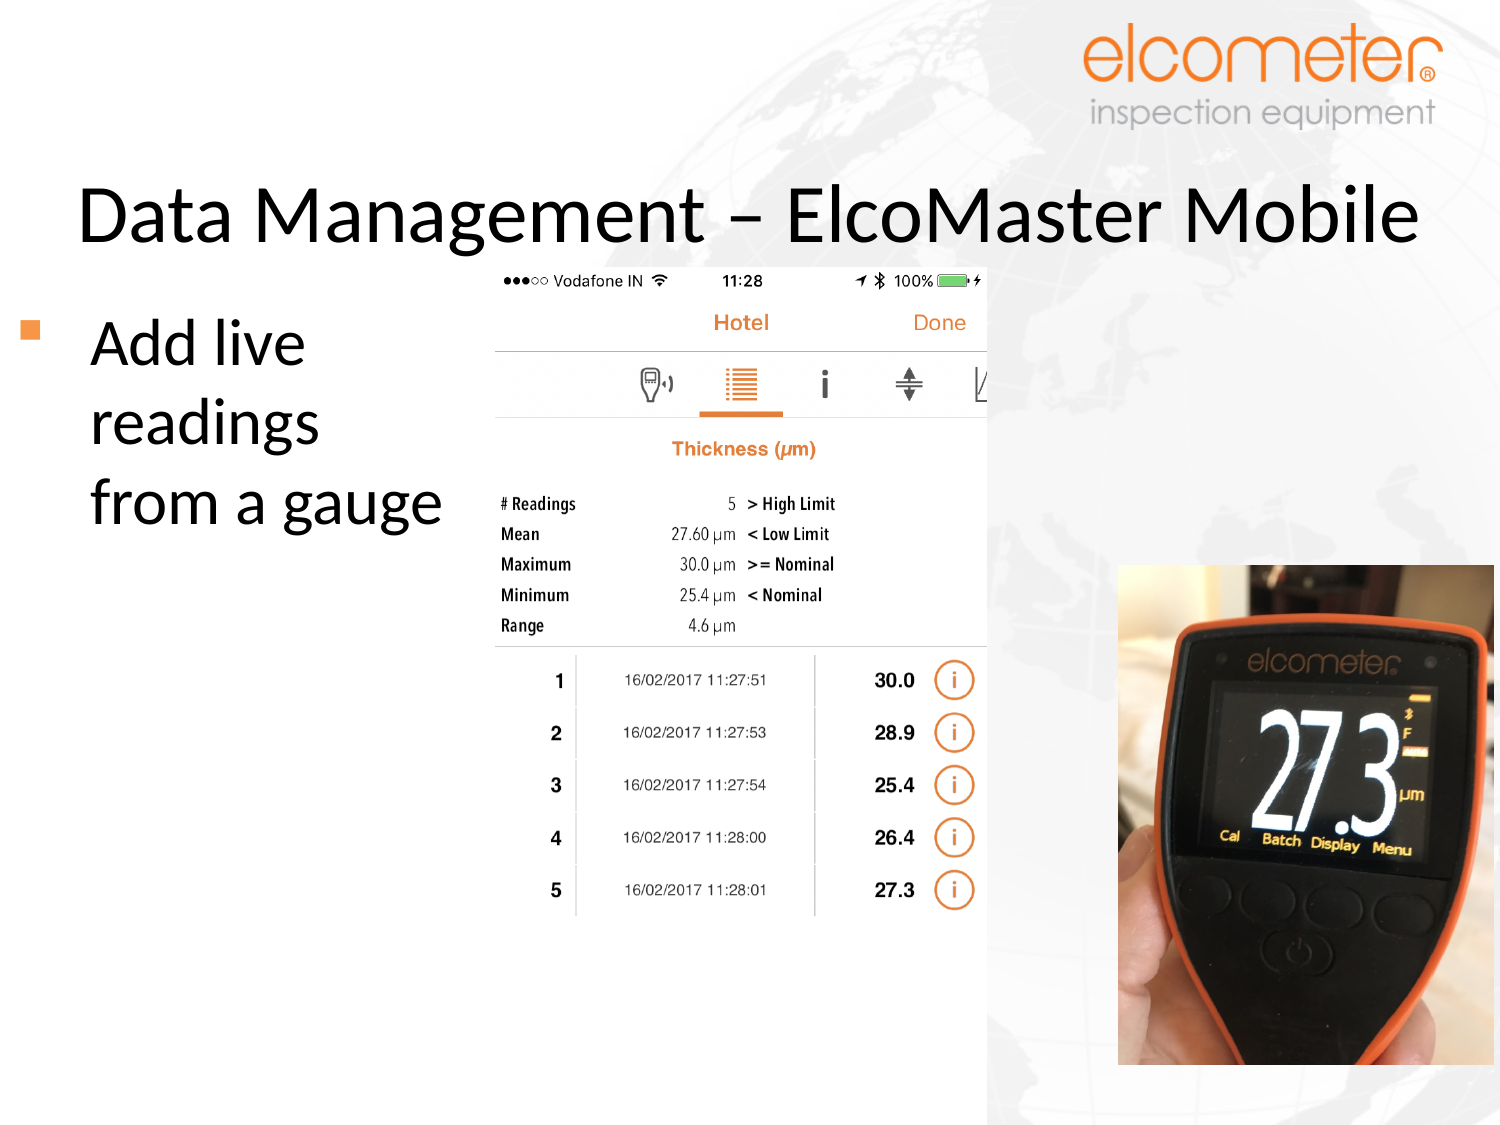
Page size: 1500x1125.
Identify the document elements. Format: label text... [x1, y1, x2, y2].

picture [0, 0, 1500, 115]
title Data Management – ElcoMaster Mobile [0, 115, 1500, 303]
list Add live readings from a gauge [0, 303, 467, 858]
picture [0, 266, 1500, 1125]
